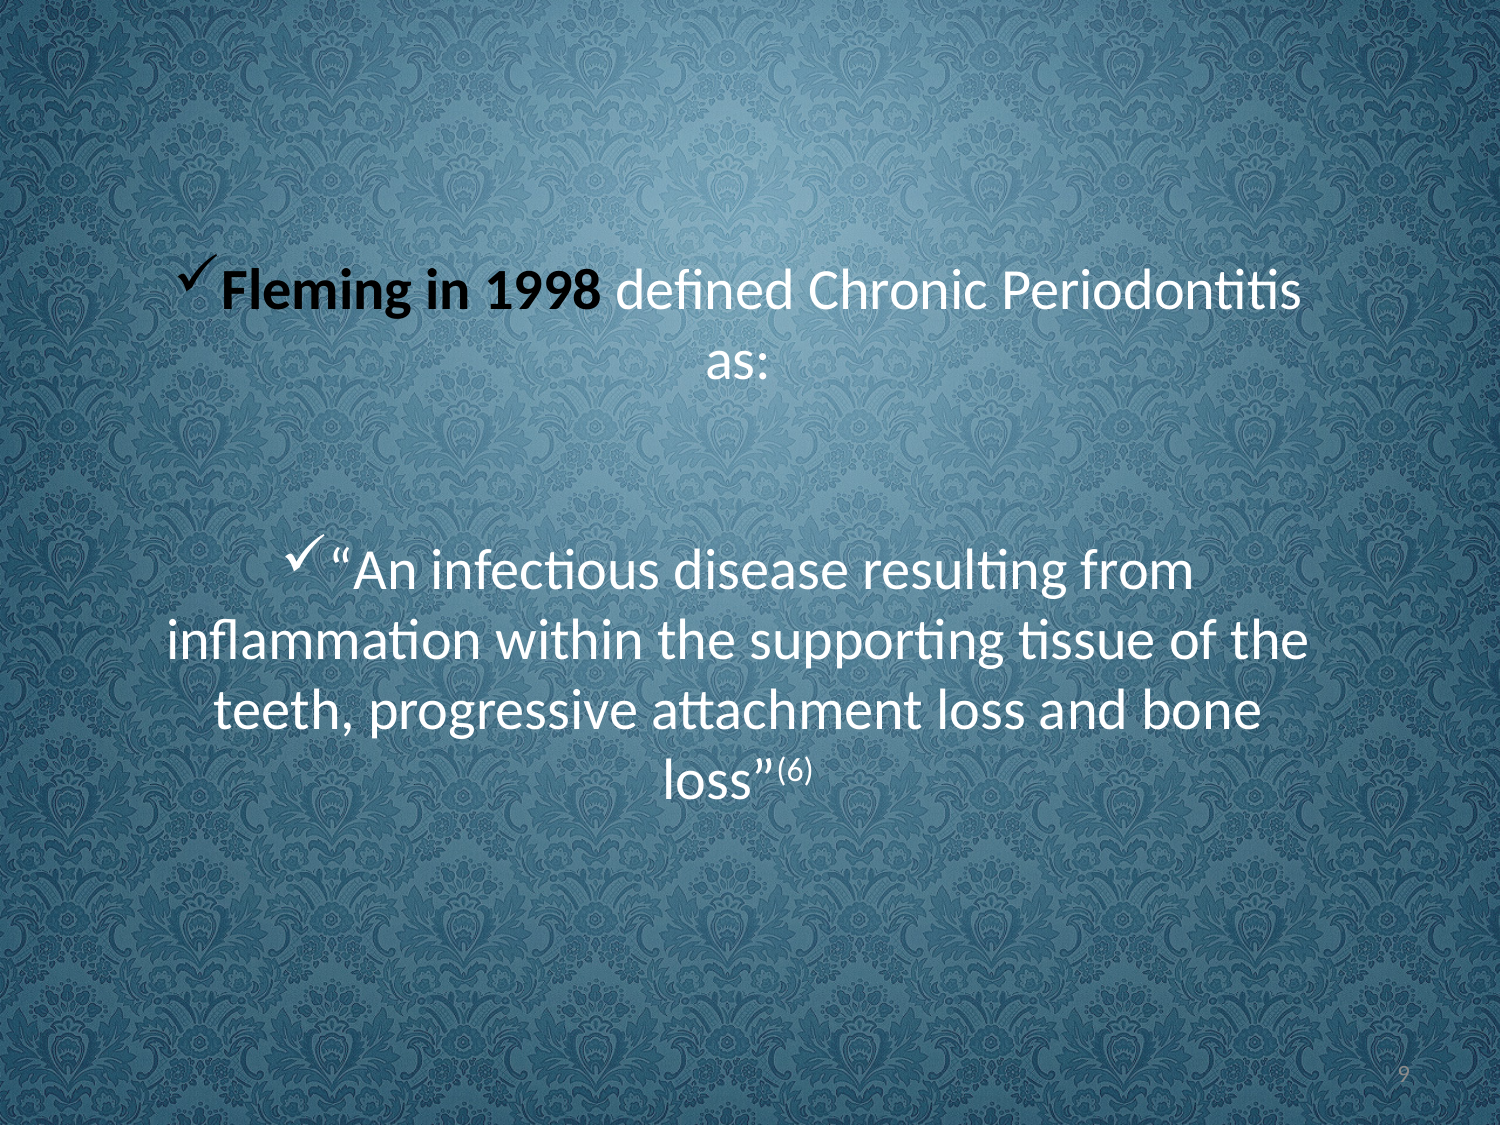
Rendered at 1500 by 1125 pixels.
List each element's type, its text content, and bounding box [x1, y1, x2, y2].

picture [0, 0, 1500, 1125]
text_box Fleming in 1998 defined Chronic Periodontitis as: “An infectious disease resulting from inflammation within the supporting tissue of the teeth, progressive attachment loss and bone loss”(6) [123, 243, 1353, 889]
slide_number 9 [1074, 1042, 1425, 1103]
